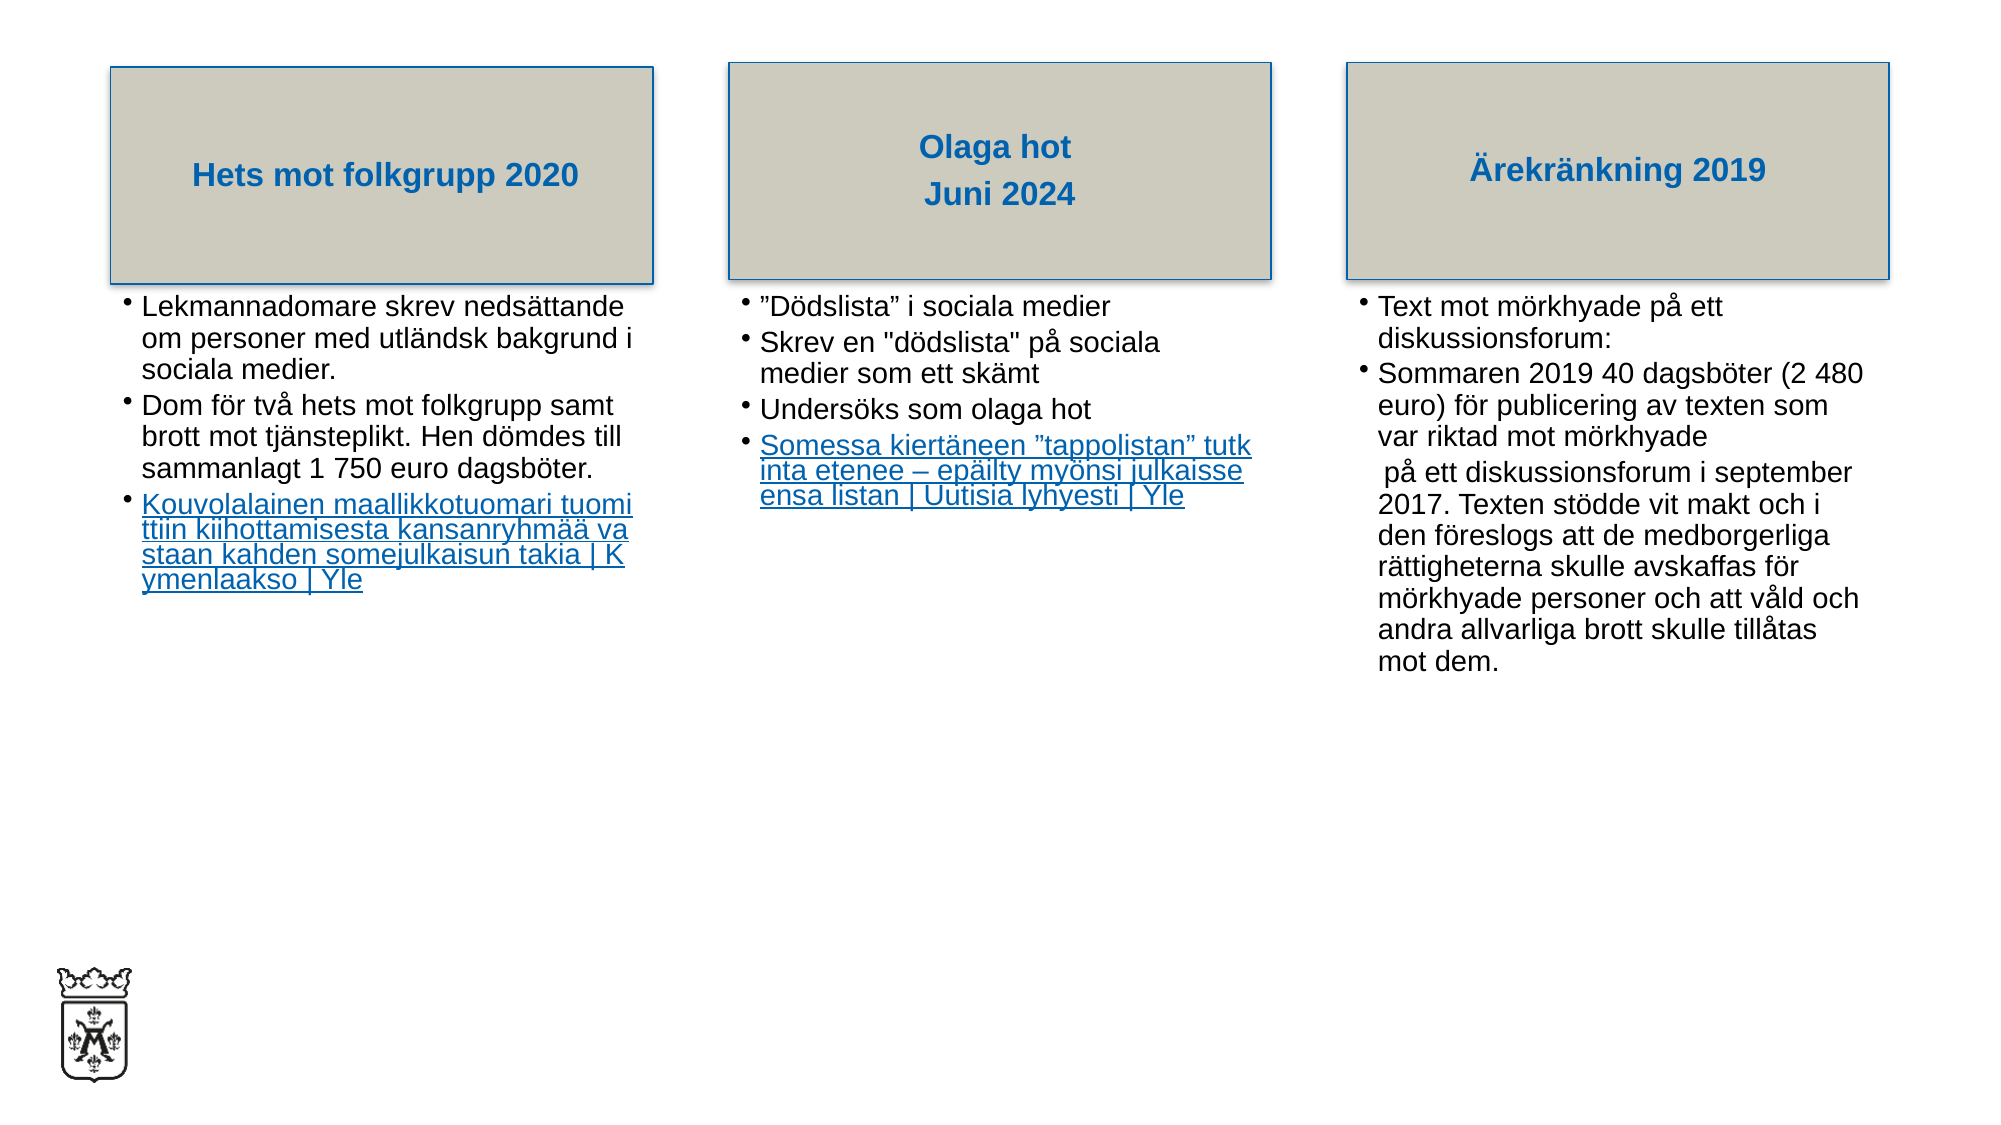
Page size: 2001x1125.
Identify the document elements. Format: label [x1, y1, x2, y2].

picture [56, 966, 140, 1084]
list [109, 0, 1891, 1016]
